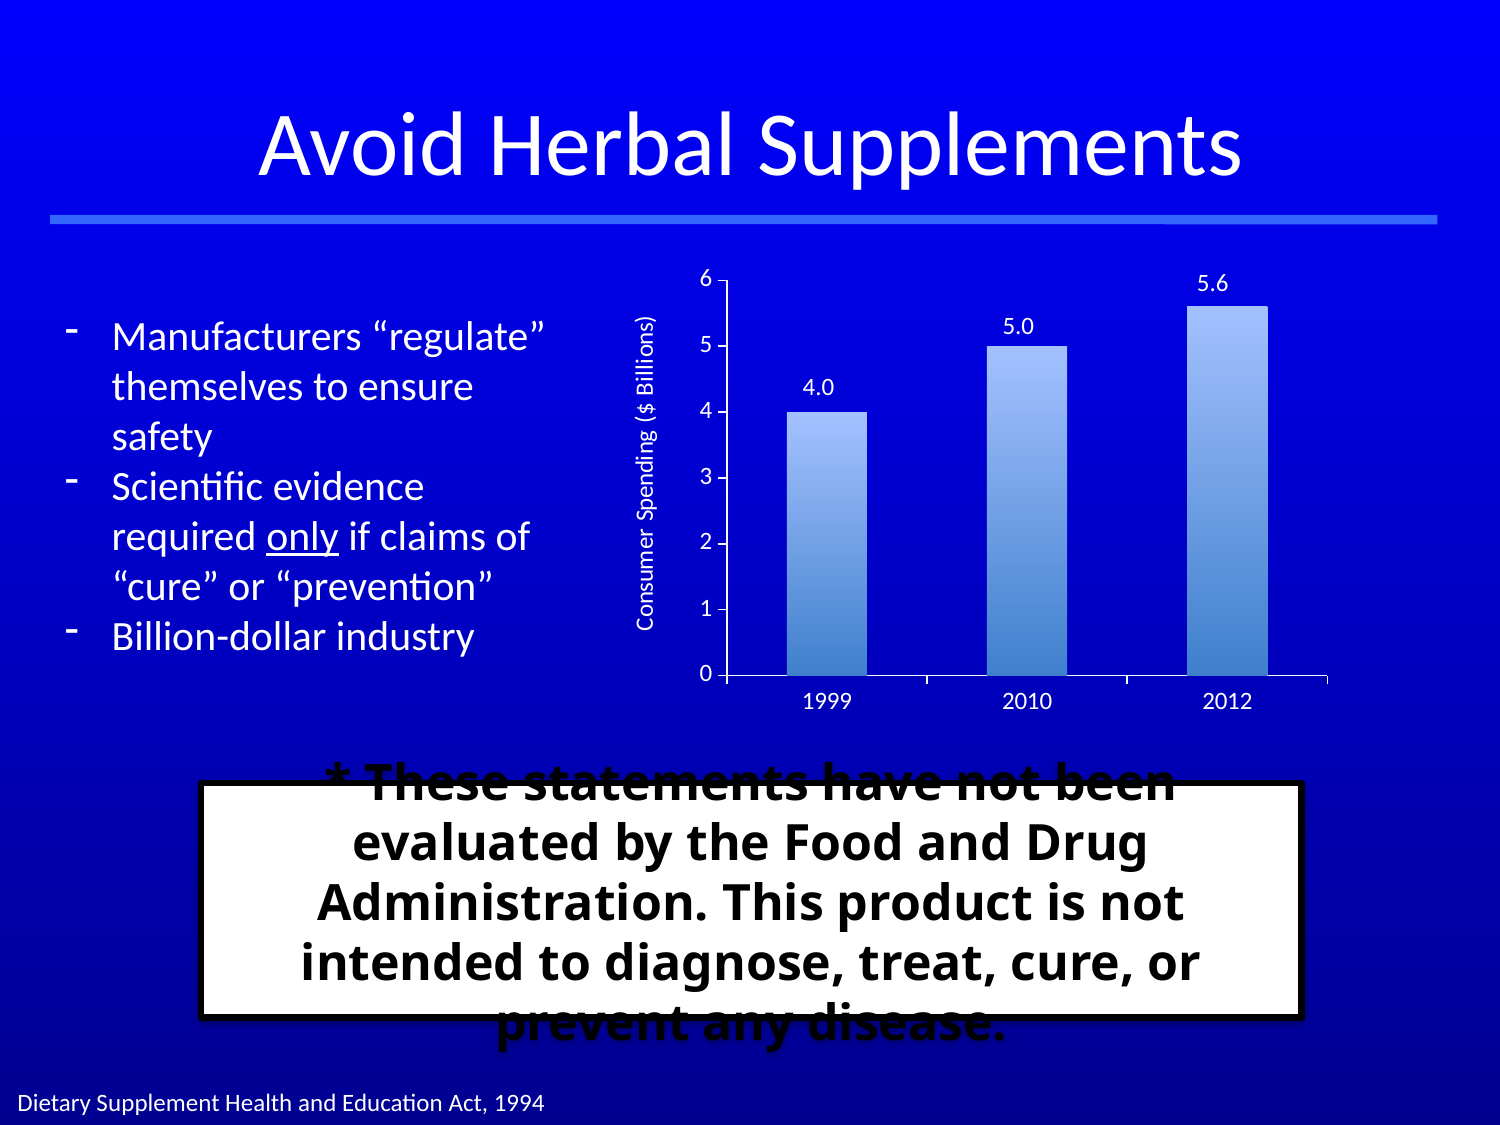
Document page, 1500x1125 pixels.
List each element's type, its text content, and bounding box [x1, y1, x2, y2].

text_box Avoid Herbal Supplements [31, 45, 1473, 233]
text_box Manufacturers “regulate” themselves to ensure safety Scientific evidence required only if claims of “cure” or “prevention” Billion-dollar industry [50, 301, 590, 667]
chart [617, 258, 1342, 725]
text_box Dietary Supplement Health and Education Act, 1994 [2, 1079, 561, 1125]
text_box * These statements have not been evaluated by the Food and Drug Administration. This product is not intended to diagnose, treat, cure, or prevent any disease. [200, 782, 1302, 1018]
